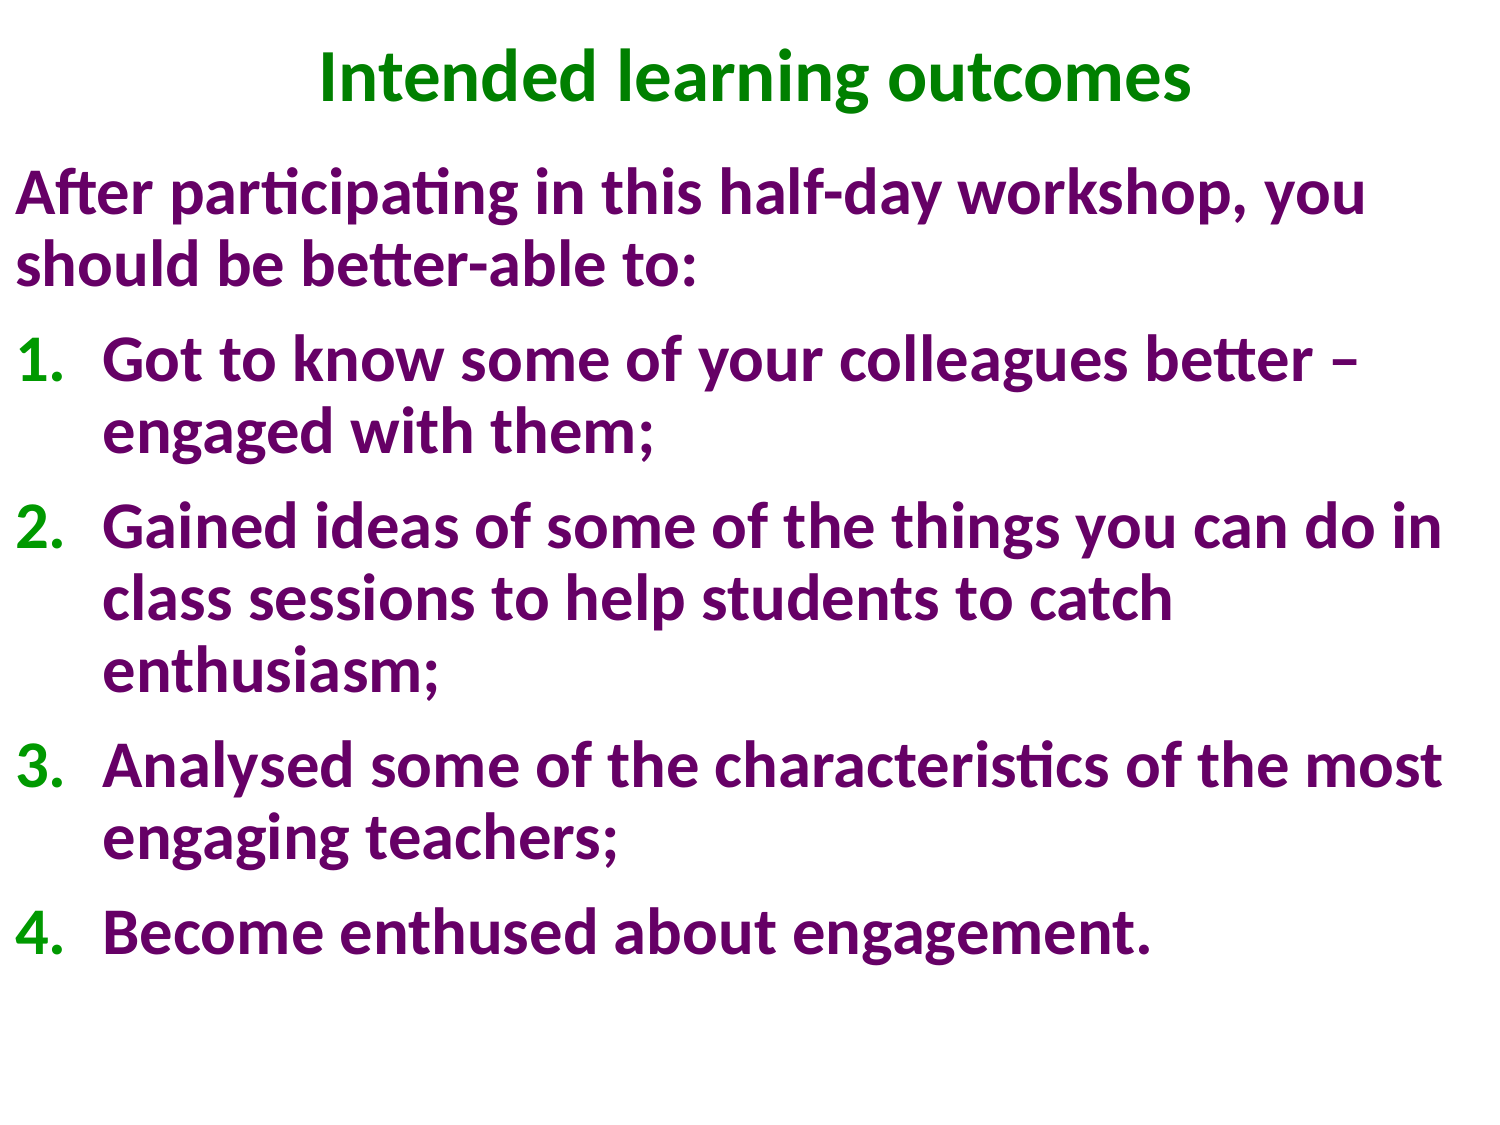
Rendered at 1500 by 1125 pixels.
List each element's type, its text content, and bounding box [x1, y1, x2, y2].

title Intended learning outcomes [40, 30, 1471, 126]
list After participating in this half-day workshop, you should be better-able to: Got to know some of your colleagues better – engaged with them; Gained ideas of some of the things you can do in class sessions to help students to catch enthusiasm; Analysed some of the characteristics of the most engaging teachers; Become enthused about engagement. [0, 148, 1500, 1125]
